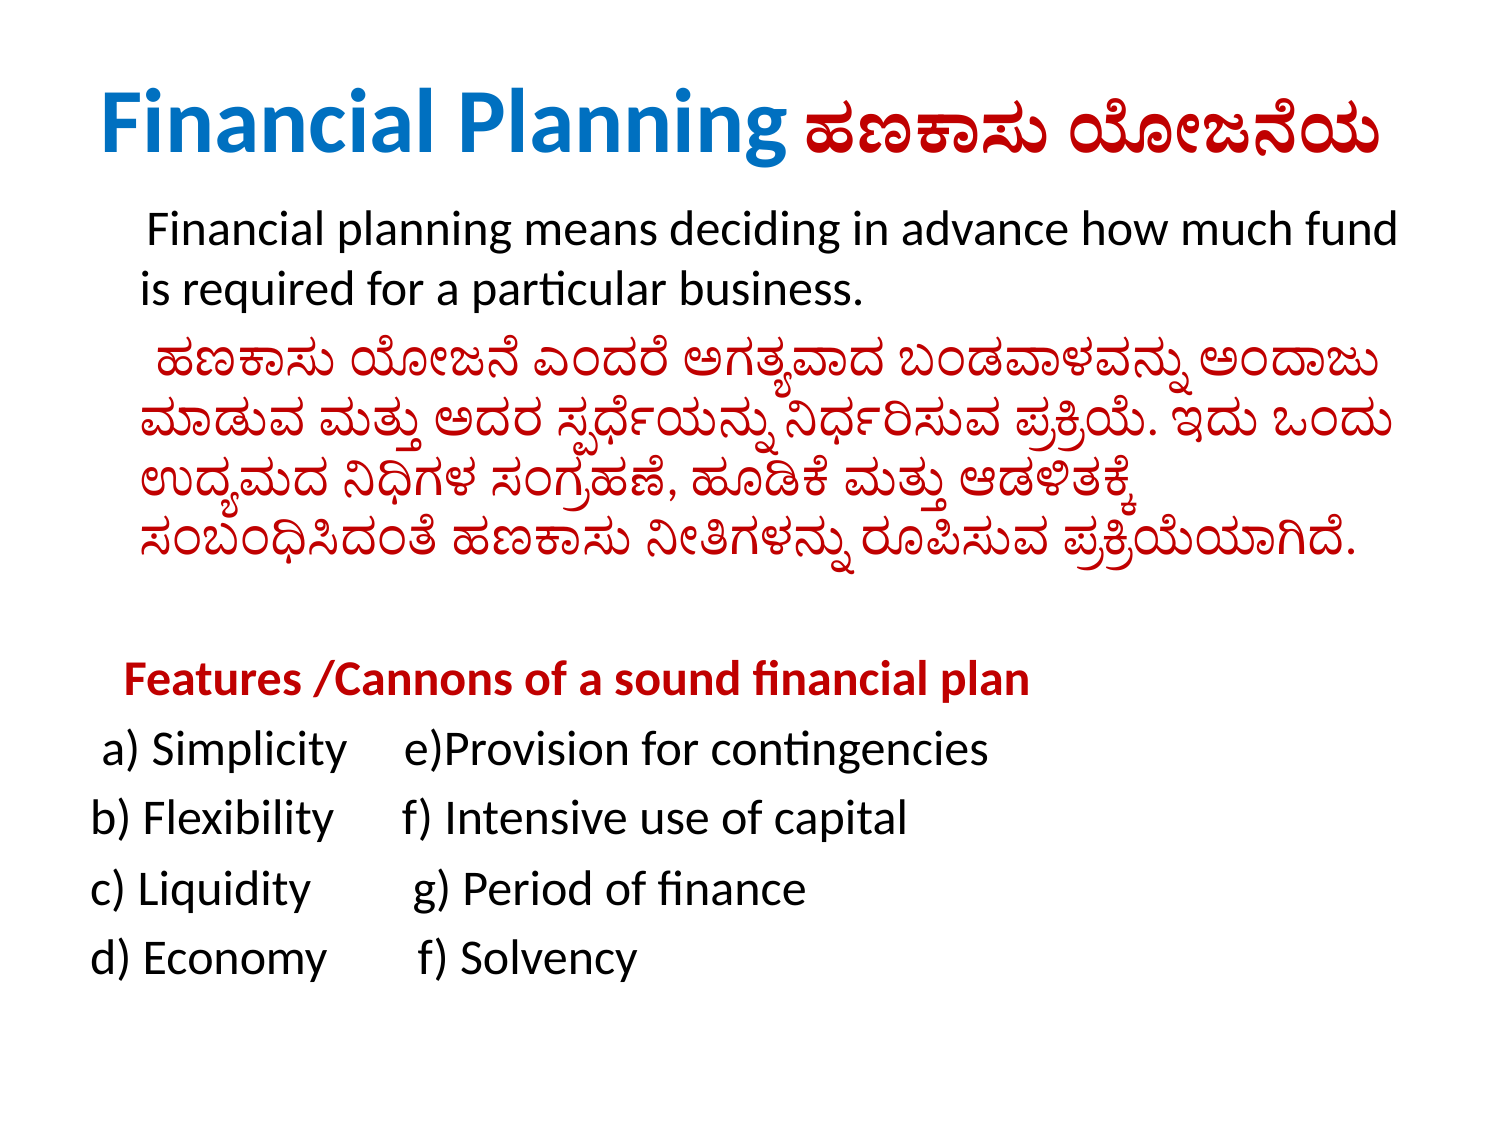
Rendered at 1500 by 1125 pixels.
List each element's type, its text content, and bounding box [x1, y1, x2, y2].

list Financial planning means deciding in advance how much fund is required for a particular business. ಹಣಕಾಸು ಯೋಜನೆ ಎಂದರೆ ಅಗತ್ಯವಾದ ಬಂಡವಾಳವನ್ನು ಅಂದಾಜು ಮಾಡುವ ಮತ್ತು ಅದರ ಸ್ಪರ್ಧೆಯನ್ನು ನಿರ್ಧರಿಸುವ ಪ್ರಕ್ರಿಯೆ. ಇದು ಒಂದು ಉದ್ಯಮದ ನಿಧಿಗಳ ಸಂಗ್ರಹಣೆ, ಹೂಡಿಕೆ ಮತ್ತು ಆಡಳಿತಕ್ಕೆ ಸಂಬಂಧಿಸಿದಂತೆ ಹಣಕಾಸು ನೀತಿಗಳನ್ನು ರೂಪಿಸುವ ಪ್ರಕ್ರಿಯೆಯಾಗಿದೆ. Features /Cannons of a sound financial plan a) Simplicity e)Provision for contingencies b) Flexibility f) Intensive use of capital c) Liquidity g) Period of finance d) Economy f) Solvency [75, 187, 1425, 1005]
title Financial Planning ಹಣಕಾಸು ಯೋಜನೆಯ [75, 45, 1425, 187]
